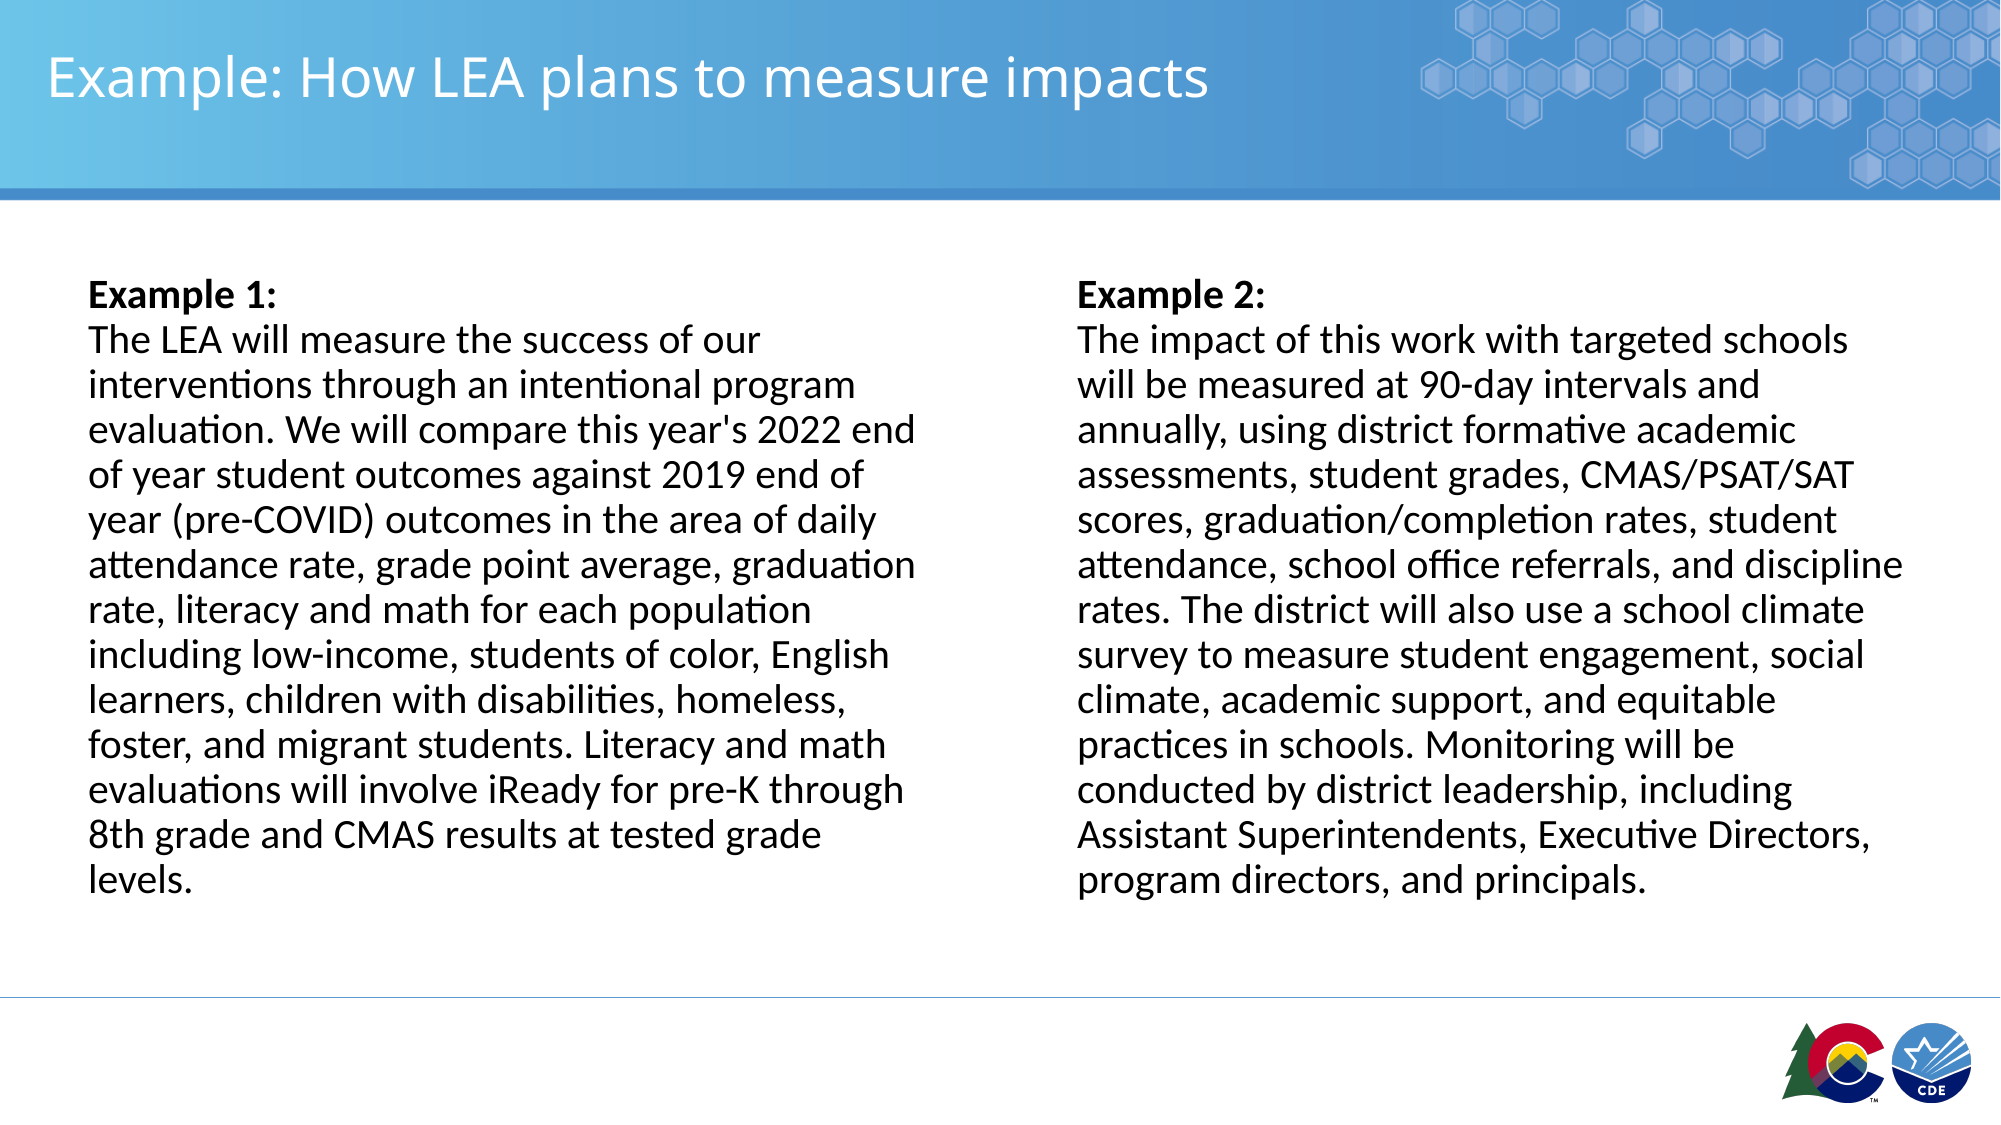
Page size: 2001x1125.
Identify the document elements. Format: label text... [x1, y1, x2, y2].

list Example 2: The impact of this work with targeted schools will be measured at 90-day intervals and annually, using district formative academic assessments, student grades, CMAS/PSAT/SAT scores, graduation/completion rates, student attendance, school office referrals, and discipline rates. The district will also use a school climate survey to measure student engagement, social climate, academic support, and equitable practices in schools. Monitoring will be conducted by district leadership, including Assistant Superintendents, Executive Directors, program directors, and principals. [1056, 252, 1932, 1000]
title Example: How LEA plans to measure impacts [46, 50, 1911, 176]
list Example 1: The LEA will measure the success of our interventions through an intentional program evaluation. We will compare this year's 2022 end of year student outcomes against 2019 end of year (pre-COVID) outcomes in the area of daily attendance rate, grade point average, graduation rate, literacy and math for each population including low-income, students of color, English learners, children with disabilities, homeless, foster, and migrant students. Literacy and math evaluations will involve iReady for pre-K through 8th grade and CMAS results at tested grade levels. [68, 252, 943, 1000]
picture [0, 0, 2001, 201]
picture [1781, 1022, 1972, 1104]
